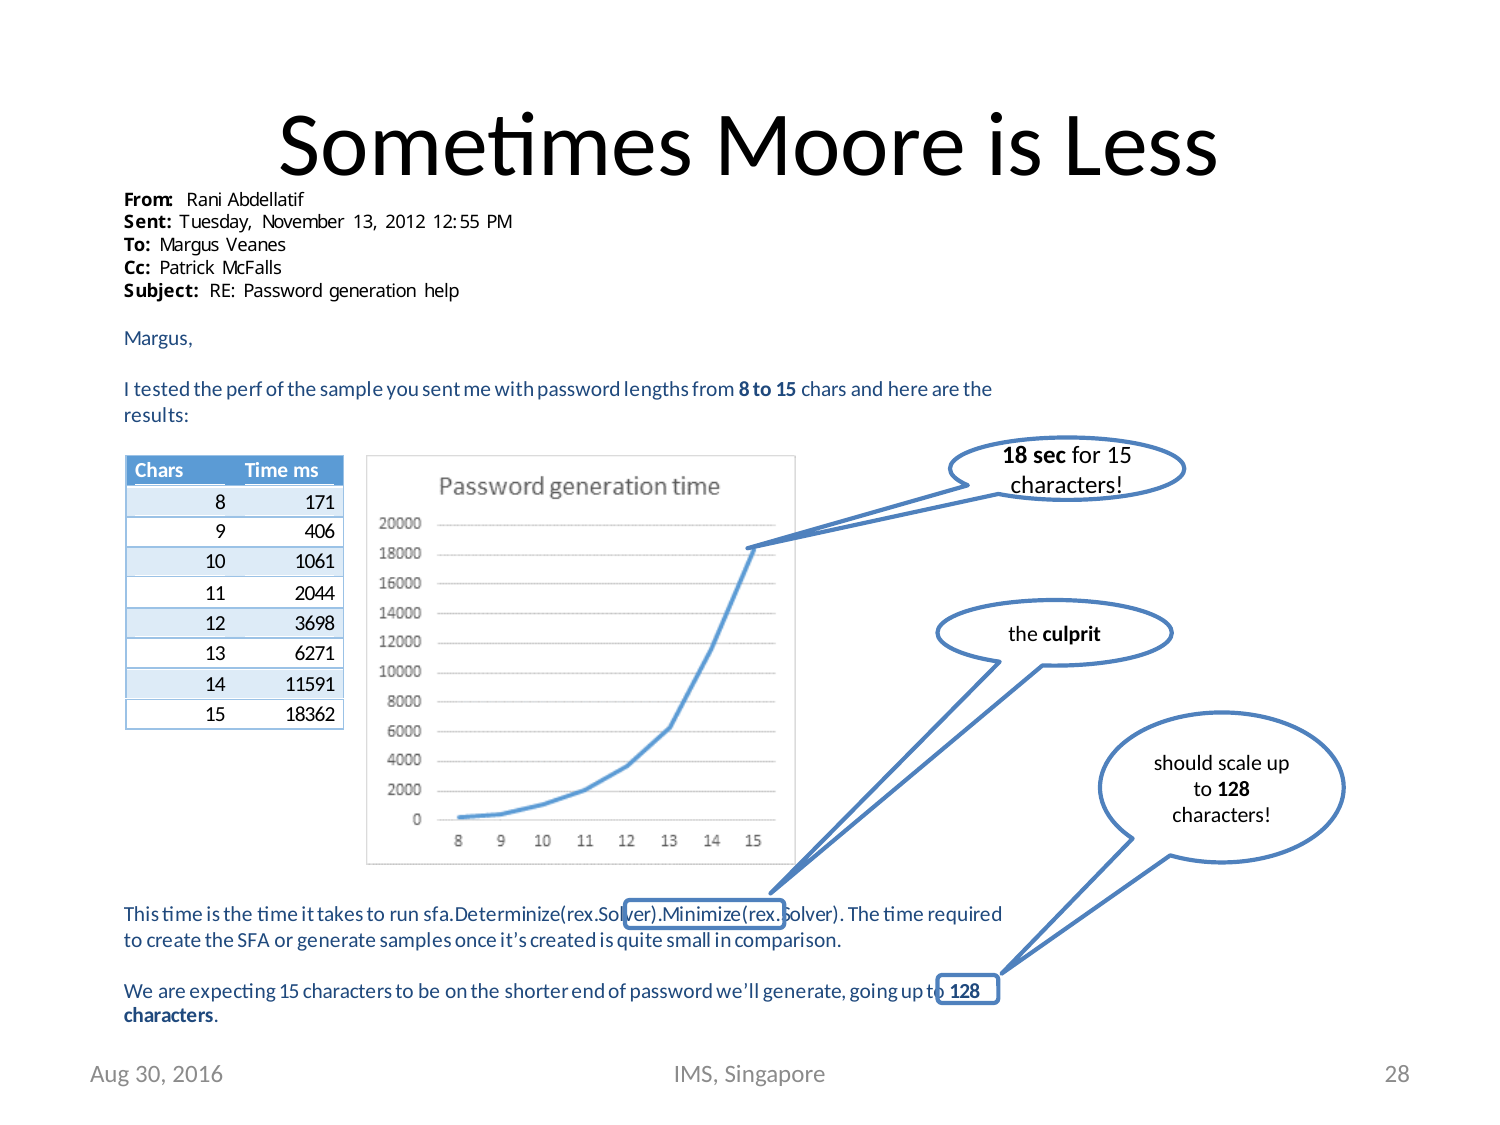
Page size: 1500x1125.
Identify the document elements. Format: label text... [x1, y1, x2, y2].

text_box 18 sec for 15 characters! [1029, 435, 1187, 502]
picture [112, 187, 1025, 1031]
slide_number 28 [1074, 1042, 1425, 1103]
text_box the culprit [1029, 597, 1174, 680]
title Sometimes Moore is Less [74, 44, 1426, 233]
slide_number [75, 1042, 425, 1103]
footer IMS, Singapore [512, 1042, 988, 1103]
text_box should scale up to 128 characters! [1029, 710, 1346, 957]
